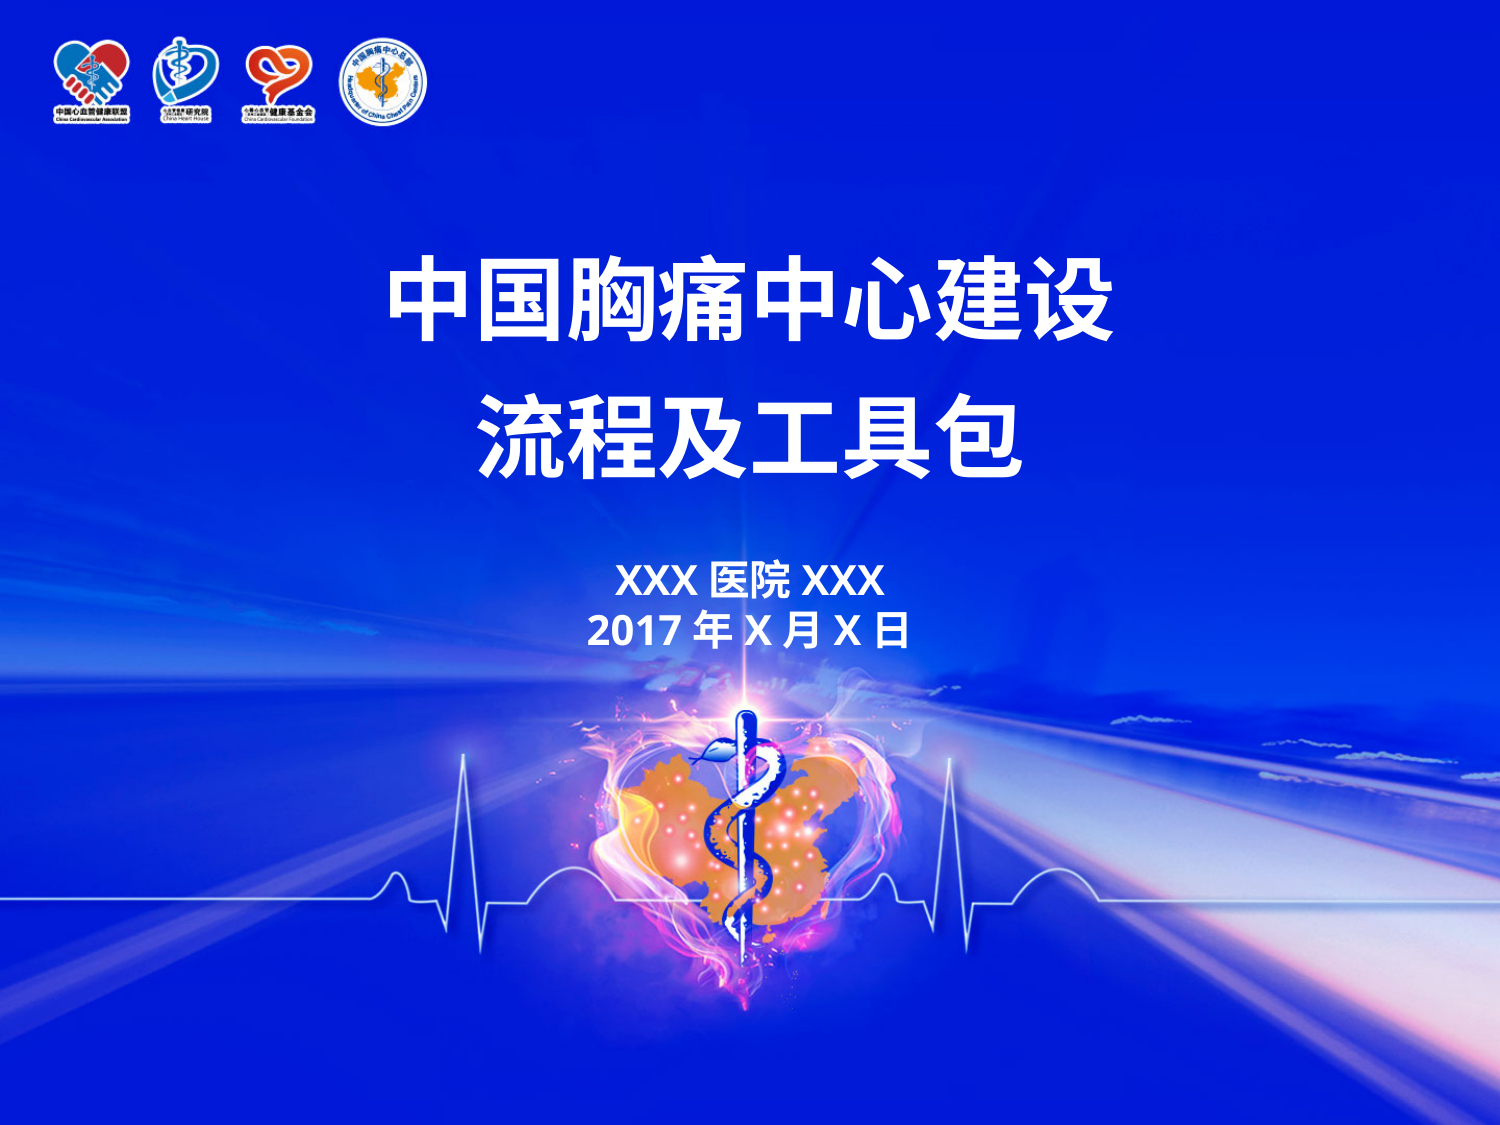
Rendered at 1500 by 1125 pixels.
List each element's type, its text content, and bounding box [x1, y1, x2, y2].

picture [0, 0, 1500, 206]
picture [0, 497, 1500, 1125]
text_box XXX医院XXX 2017年X月X日 [571, 546, 928, 662]
text_box 中国胸痛中心建设 流程及工具包 [0, 206, 1500, 497]
